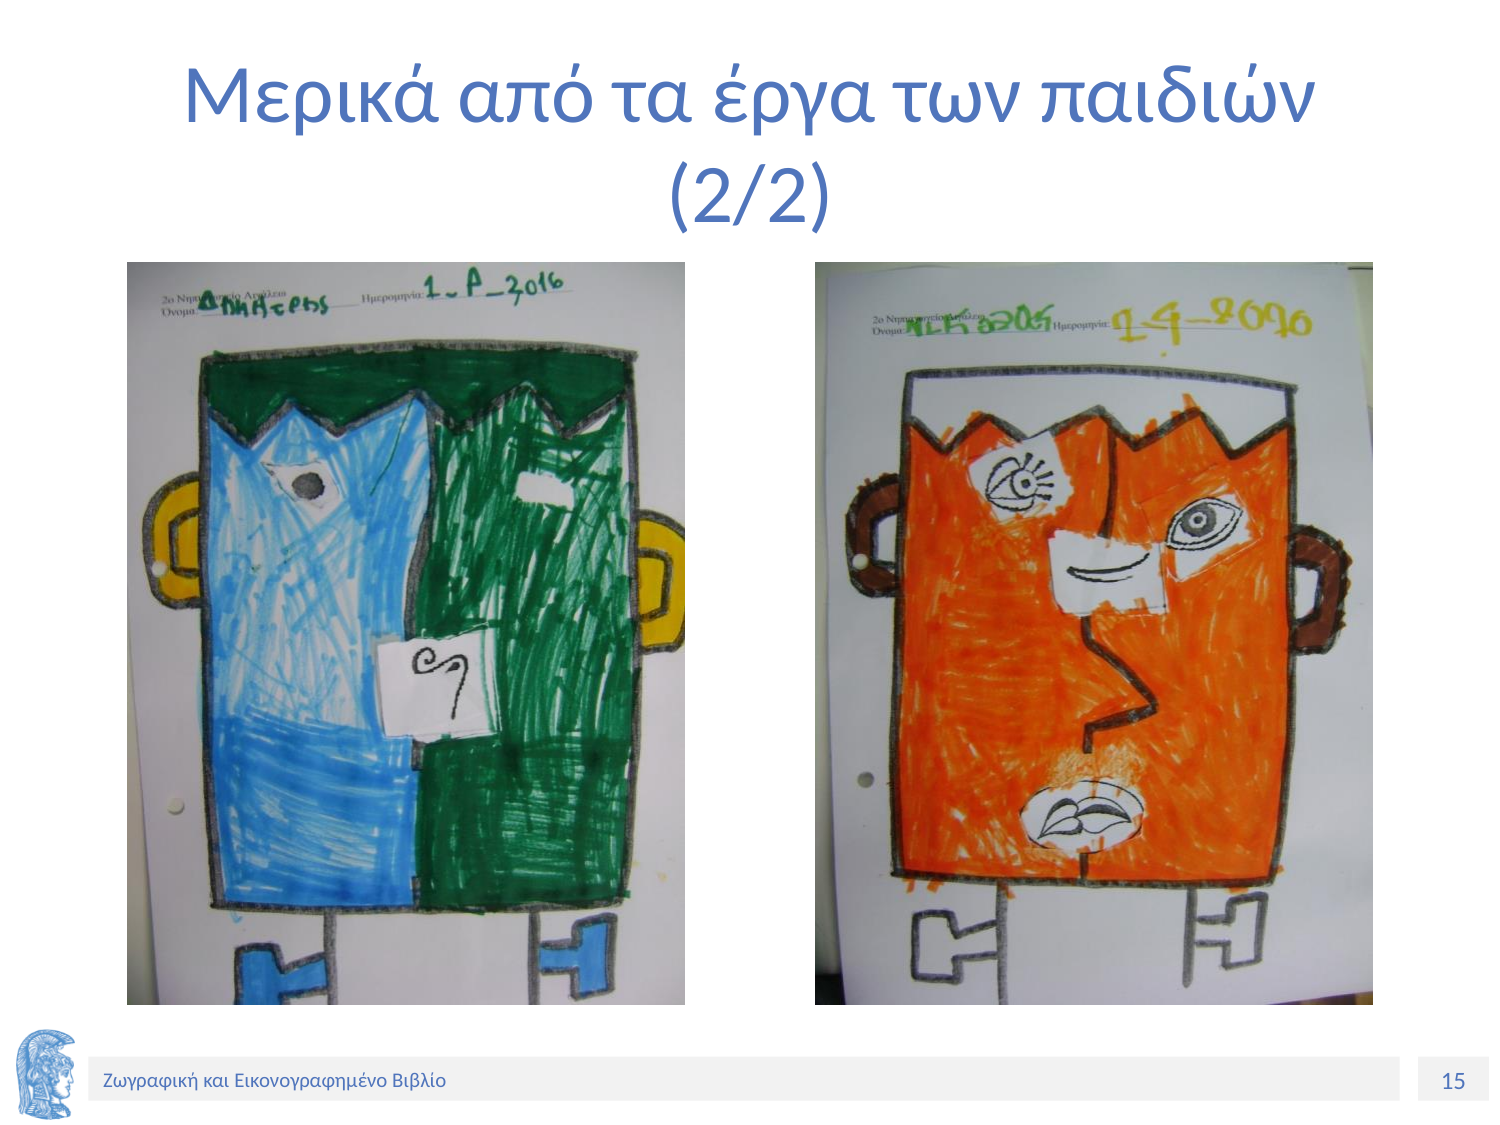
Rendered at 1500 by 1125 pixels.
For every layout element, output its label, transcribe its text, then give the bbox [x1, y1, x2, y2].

title Μερικά από τα έργα των παιδιών (2/2) [75, 45, 1425, 233]
picture [9, 1026, 81, 1120]
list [127, 262, 685, 1006]
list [815, 262, 1373, 1006]
